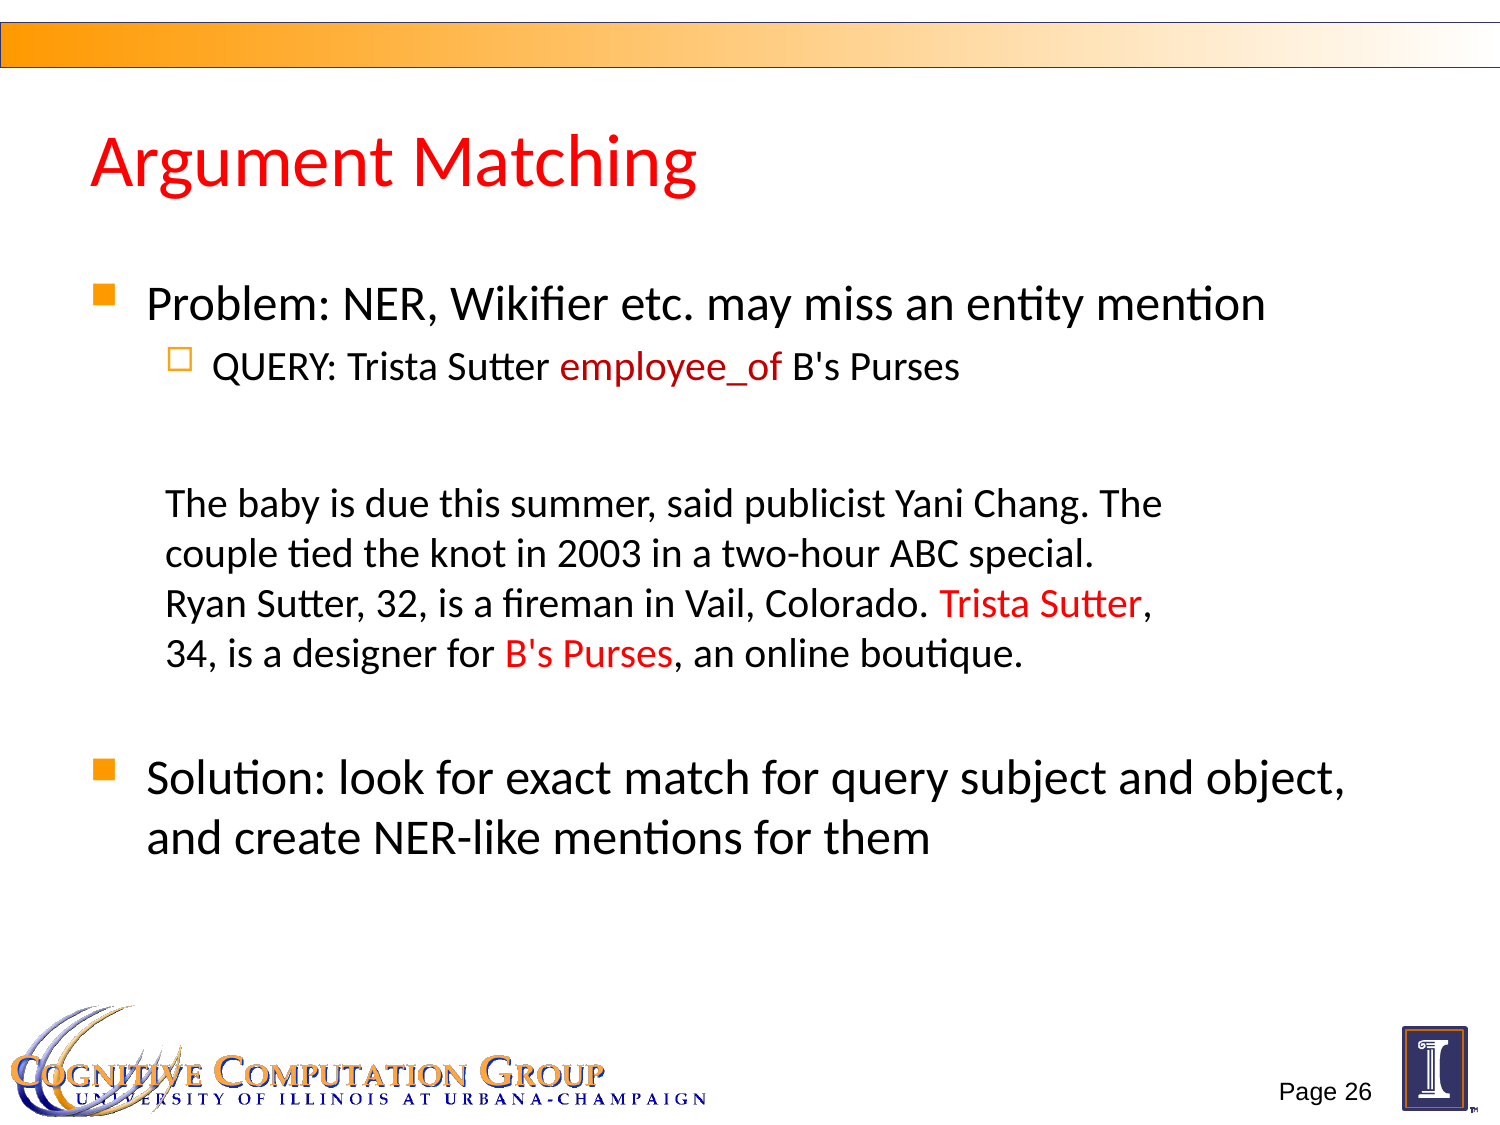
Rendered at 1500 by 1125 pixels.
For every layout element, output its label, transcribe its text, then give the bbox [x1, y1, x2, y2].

slide_number Page 26 [1237, 1074, 1388, 1113]
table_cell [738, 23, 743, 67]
list Problem: NER, Wikifier etc. may miss an entity mention QUERY: Trista Sutter employee_of B's Purses The baby is due this summer, said publicist Yani Chang. The couple tied the knot in 2003 in a two-hour ABC special. Ryan Sutter, 32, is a fireman in Vail, Colorado. Trista Sutter, 34, is a designer for B's Purses, an online boutique. Solution: look for exact match for query subject and object, and create NER-like mentions for them [75, 262, 1425, 1013]
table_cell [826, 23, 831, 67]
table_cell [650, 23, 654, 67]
picture [0, 1000, 713, 1125]
title Argument Matching [75, 75, 1425, 238]
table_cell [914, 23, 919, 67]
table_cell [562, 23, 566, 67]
